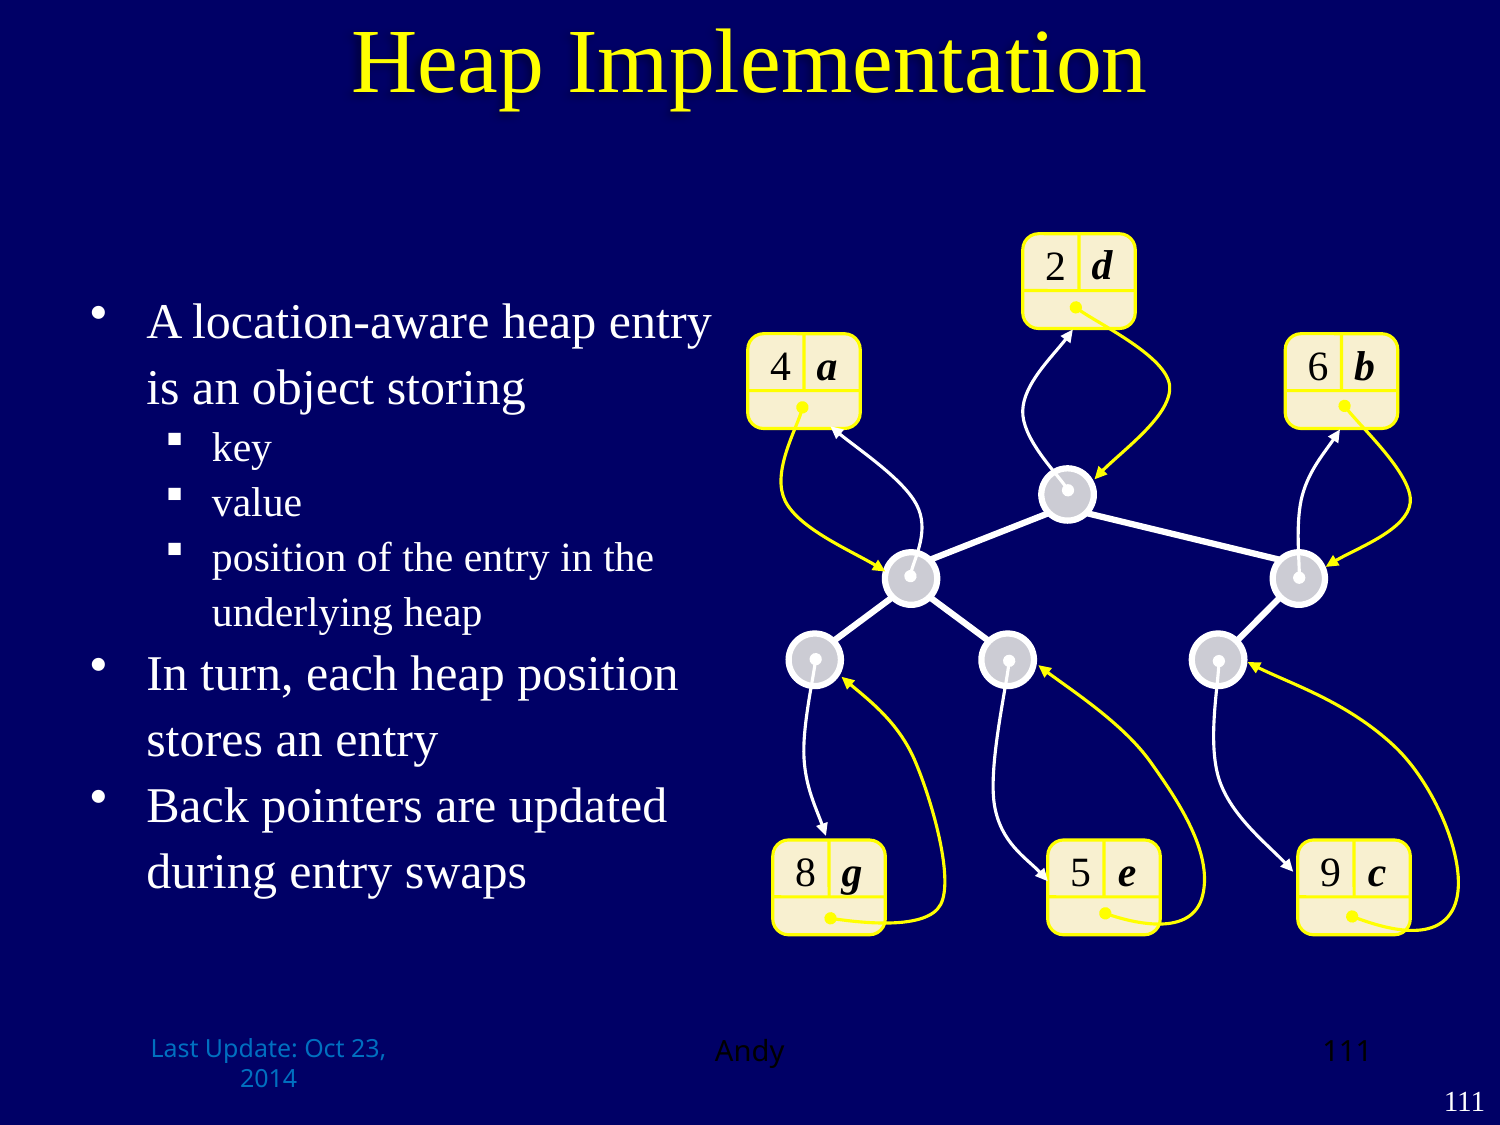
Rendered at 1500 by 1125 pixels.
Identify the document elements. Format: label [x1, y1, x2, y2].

footer [512, 1024, 988, 1101]
list [75, 275, 737, 1038]
slide_number [112, 1024, 426, 1101]
text_box [747, 230, 1459, 935]
slide_number [1074, 1024, 1388, 1101]
title [112, 0, 1388, 150]
